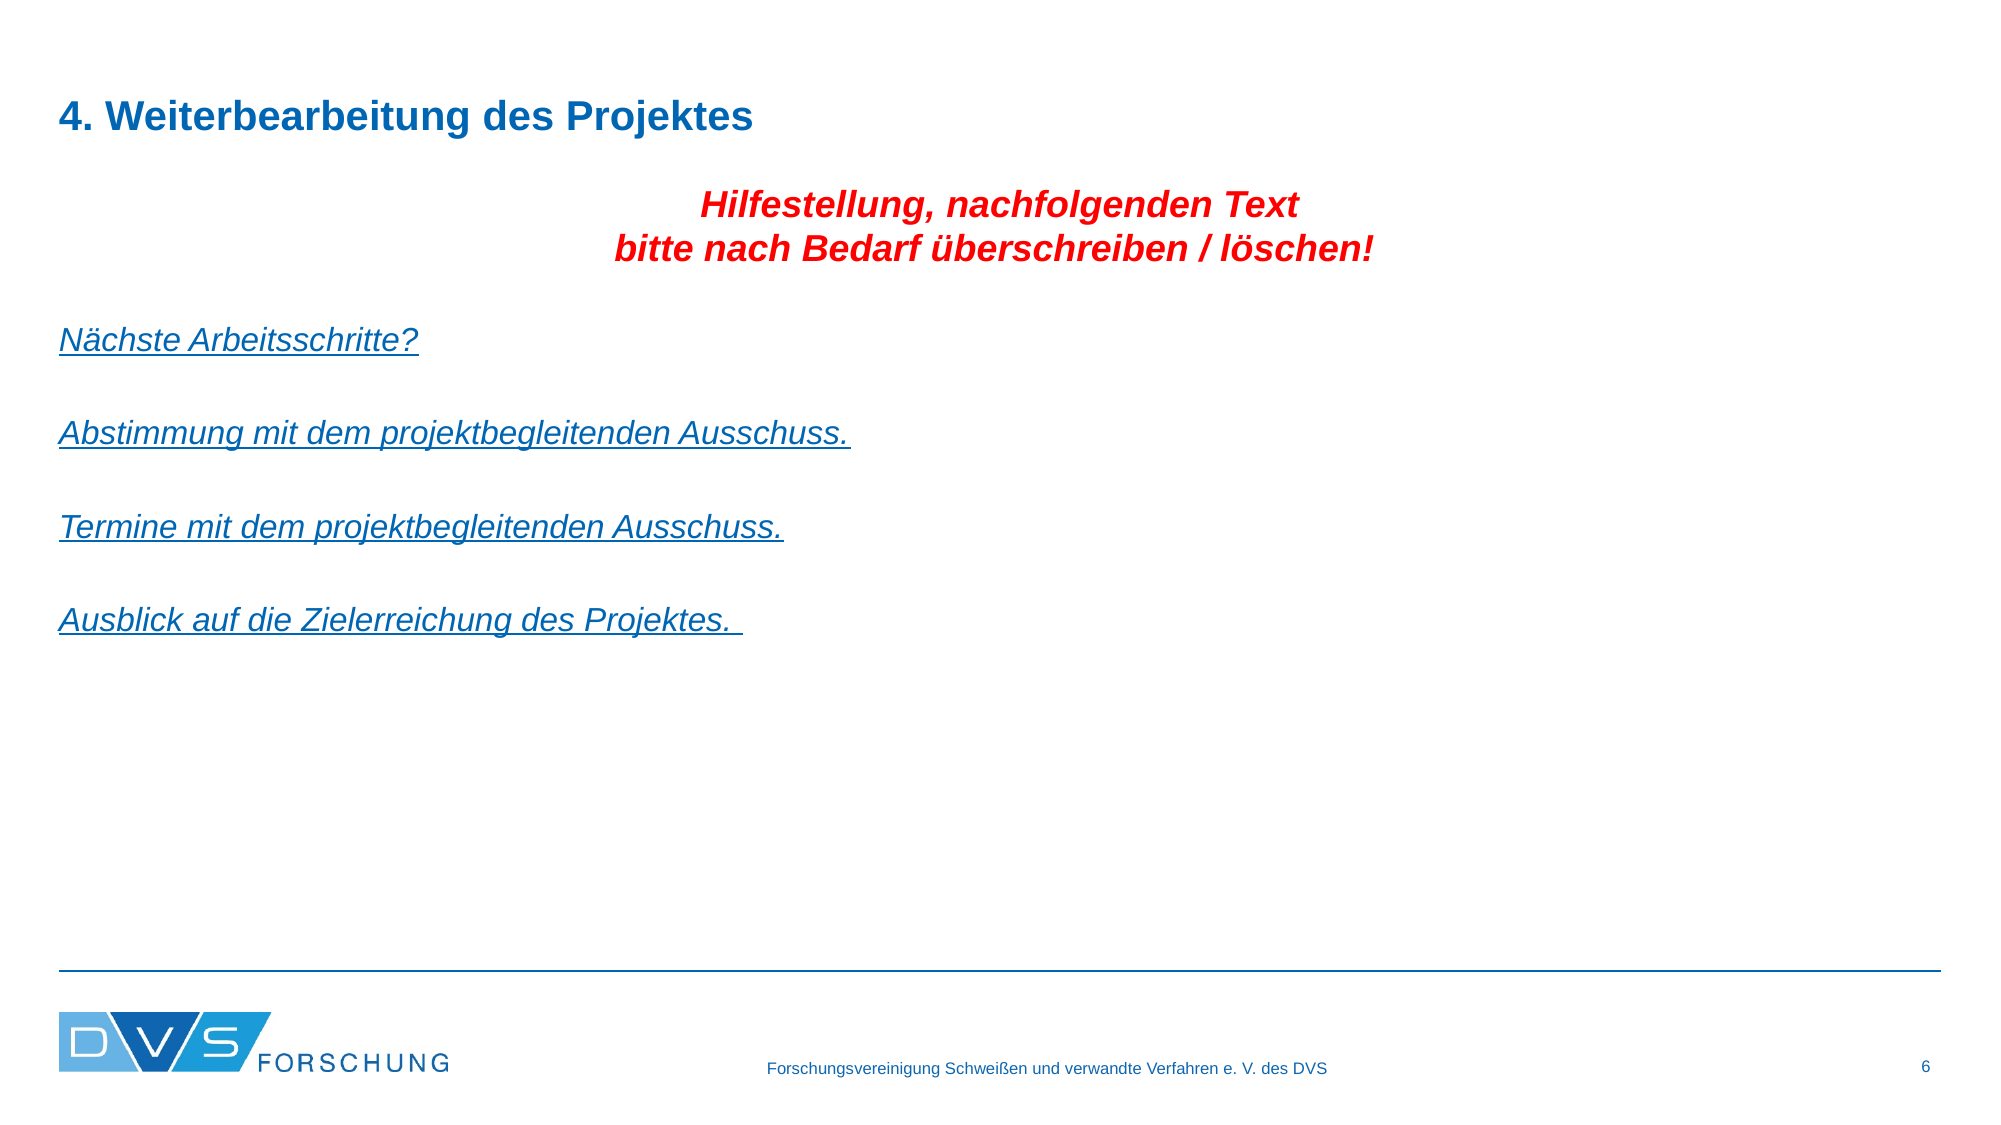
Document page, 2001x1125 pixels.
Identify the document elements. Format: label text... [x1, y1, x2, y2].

list 4. Weiterbearbeitung des Projektes [59, 88, 1942, 178]
list Hilfestellung, nachfolgenden Text bitte nach Bedarf überschreiben / löschen! Nächste Arbeitsschritte? Abstimmung mit dem projektbegleitenden Ausschuss. Termine mit dem projektbegleitenden Ausschuss. Ausblick auf die Zielerreichung des Projektes. [59, 188, 1942, 889]
picture [59, 1012, 448, 1072]
